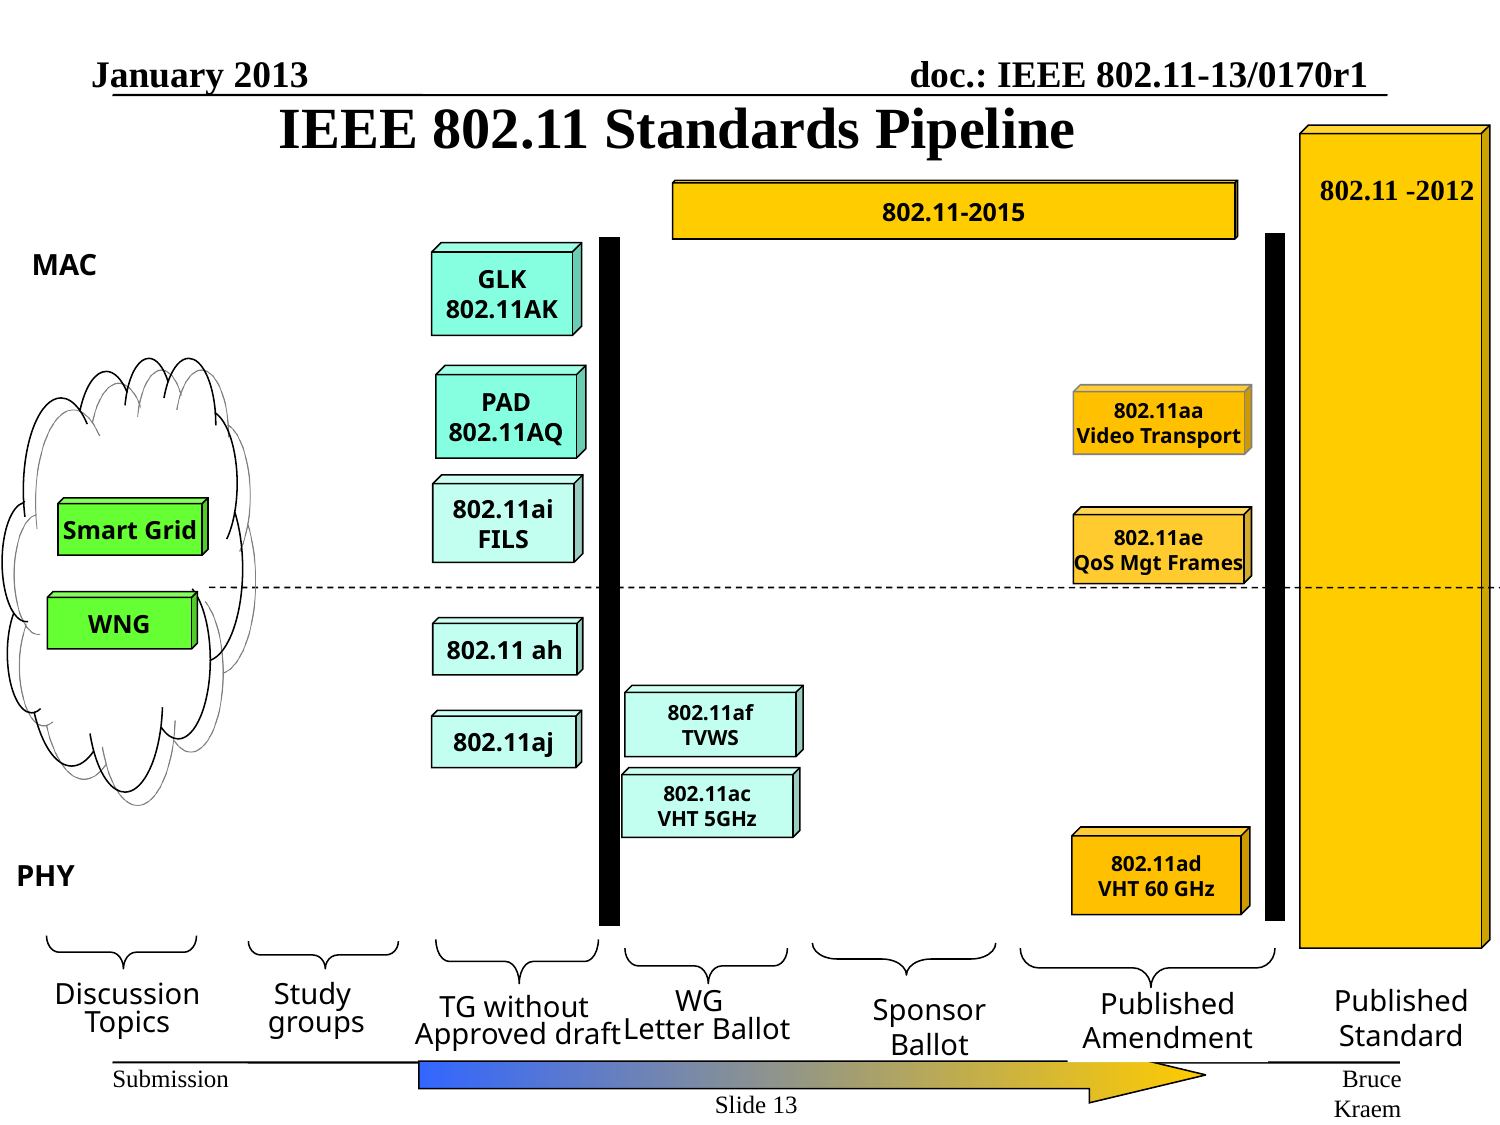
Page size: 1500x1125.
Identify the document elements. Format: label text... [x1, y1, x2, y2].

text_box 802.11 -2012 [1305, 163, 1490, 214]
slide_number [91, 50, 349, 96]
text_box 802.11ae QoS Mgt Frames [1073, 506, 1252, 584]
table_cell Y [1072, 827, 1248, 835]
text_box 802.11-2015 [672, 180, 1238, 239]
text_box WNG [47, 591, 198, 649]
text_box Published Standard [1319, 974, 1484, 1060]
text_box MAC [16, 238, 113, 289]
text_box WG Letter Ballot [608, 981, 806, 1053]
text_box [624, 948, 788, 981]
table_cell mc [433, 475, 582, 483]
text_box TG without Approved draft [399, 987, 636, 1059]
text_box [1299, 125, 1490, 949]
table_header Editor [1074, 385, 1251, 391]
text_box [812, 942, 996, 976]
text_box [1020, 948, 1276, 988]
table_cell [431, 710, 581, 716]
table_cell [433, 618, 582, 623]
text_box 802.11ai FILS [432, 474, 583, 563]
footer Bruce Kraemer, Marvell [1325, 1062, 1402, 1093]
text_box PHY [1, 849, 91, 900]
title IEEE 802.11 Standards Pipeline [40, 81, 1316, 169]
table_header Snapshot Date [622, 768, 799, 774]
text_box Study groups [235, 974, 398, 1046]
text_box GLK 802.11AK [431, 242, 582, 336]
text_box 802.11af TVWS [624, 685, 804, 757]
text_box 802.11aa Video Transport [1073, 384, 1252, 455]
table_cell [436, 365, 585, 374]
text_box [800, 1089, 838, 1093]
text_box [2, 358, 243, 793]
table_cell ah [625, 685, 802, 692]
text_box 802.11ad VHT 60 GHz [1071, 827, 1250, 915]
text_box Published Amendment [1067, 977, 1268, 1063]
table_cell [432, 242, 581, 251]
slide_number Slide 13 [712, 1088, 800, 1119]
table_header [1300, 125, 1488, 133]
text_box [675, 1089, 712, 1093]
text_box PAD 802.11AQ [435, 365, 586, 459]
table_cell ad [1074, 507, 1251, 514]
text_box 802.11ac VHT 5GHz [621, 767, 800, 838]
table_cell [47, 591, 196, 597]
text_box [435, 939, 599, 984]
text_box 802.11aj [431, 710, 582, 768]
text_box Discussion Topics [34, 974, 221, 1046]
text_box Sponsor Ballot [857, 983, 1001, 1061]
text_box [46, 935, 197, 969]
text_box [418, 1061, 1206, 1103]
text_box 802.11 ah [432, 617, 583, 675]
text_box [248, 941, 399, 969]
